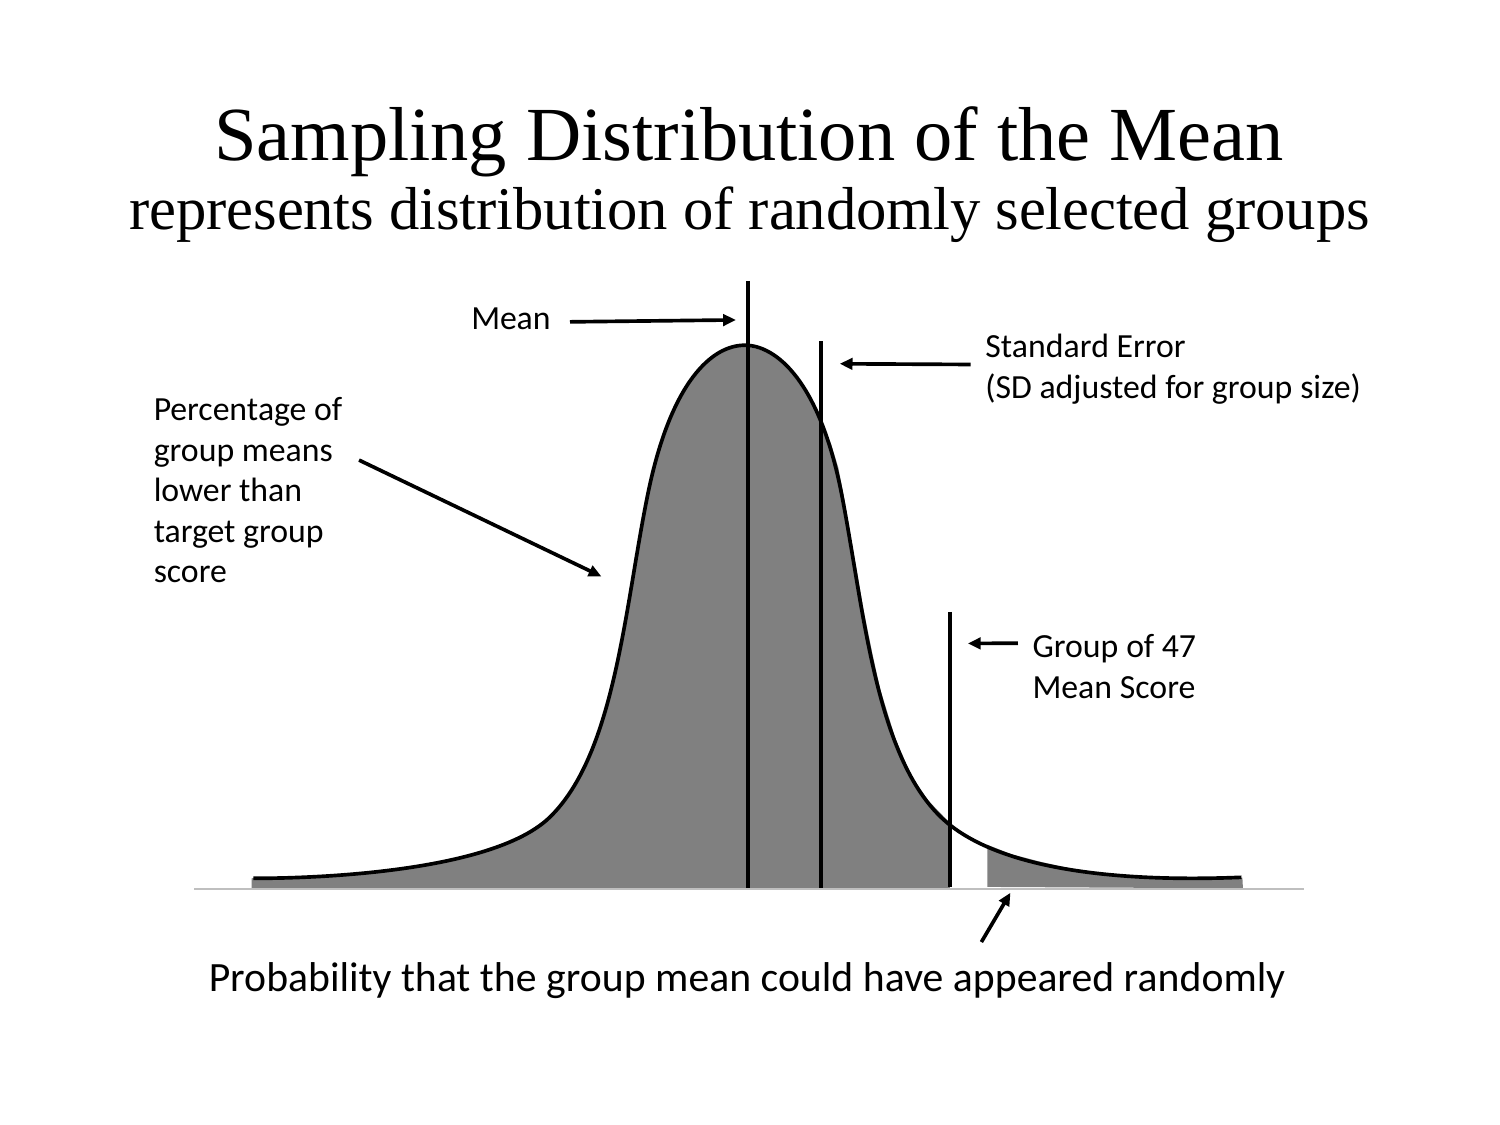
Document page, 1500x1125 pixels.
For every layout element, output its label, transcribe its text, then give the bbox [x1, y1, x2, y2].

text_box Mean [456, 288, 684, 344]
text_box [138, 346, 988, 919]
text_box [147, 889, 1348, 1008]
title Sampling Distribution of the Mean represents distribution of randomly selected groups [103, 59, 1397, 278]
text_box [820, 316, 1387, 889]
